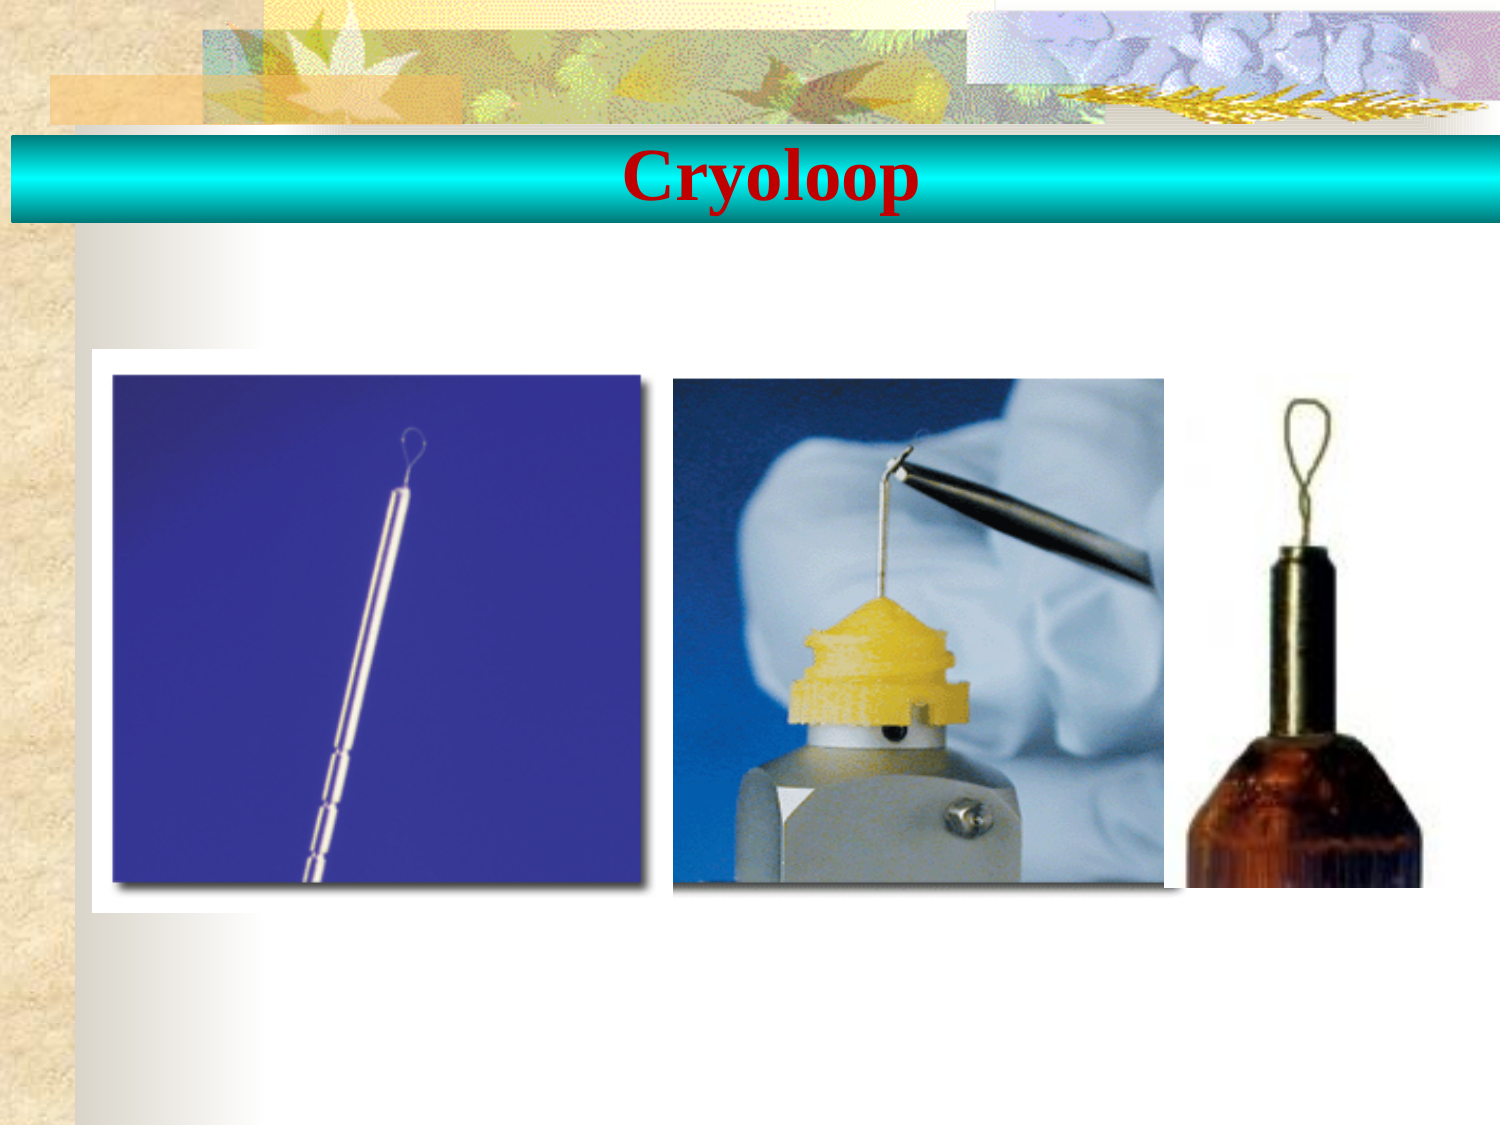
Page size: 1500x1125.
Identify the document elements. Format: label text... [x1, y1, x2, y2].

picture [92, 349, 1447, 913]
picture [0, 0, 1500, 1125]
title Cryoloop [11, 134, 1500, 223]
